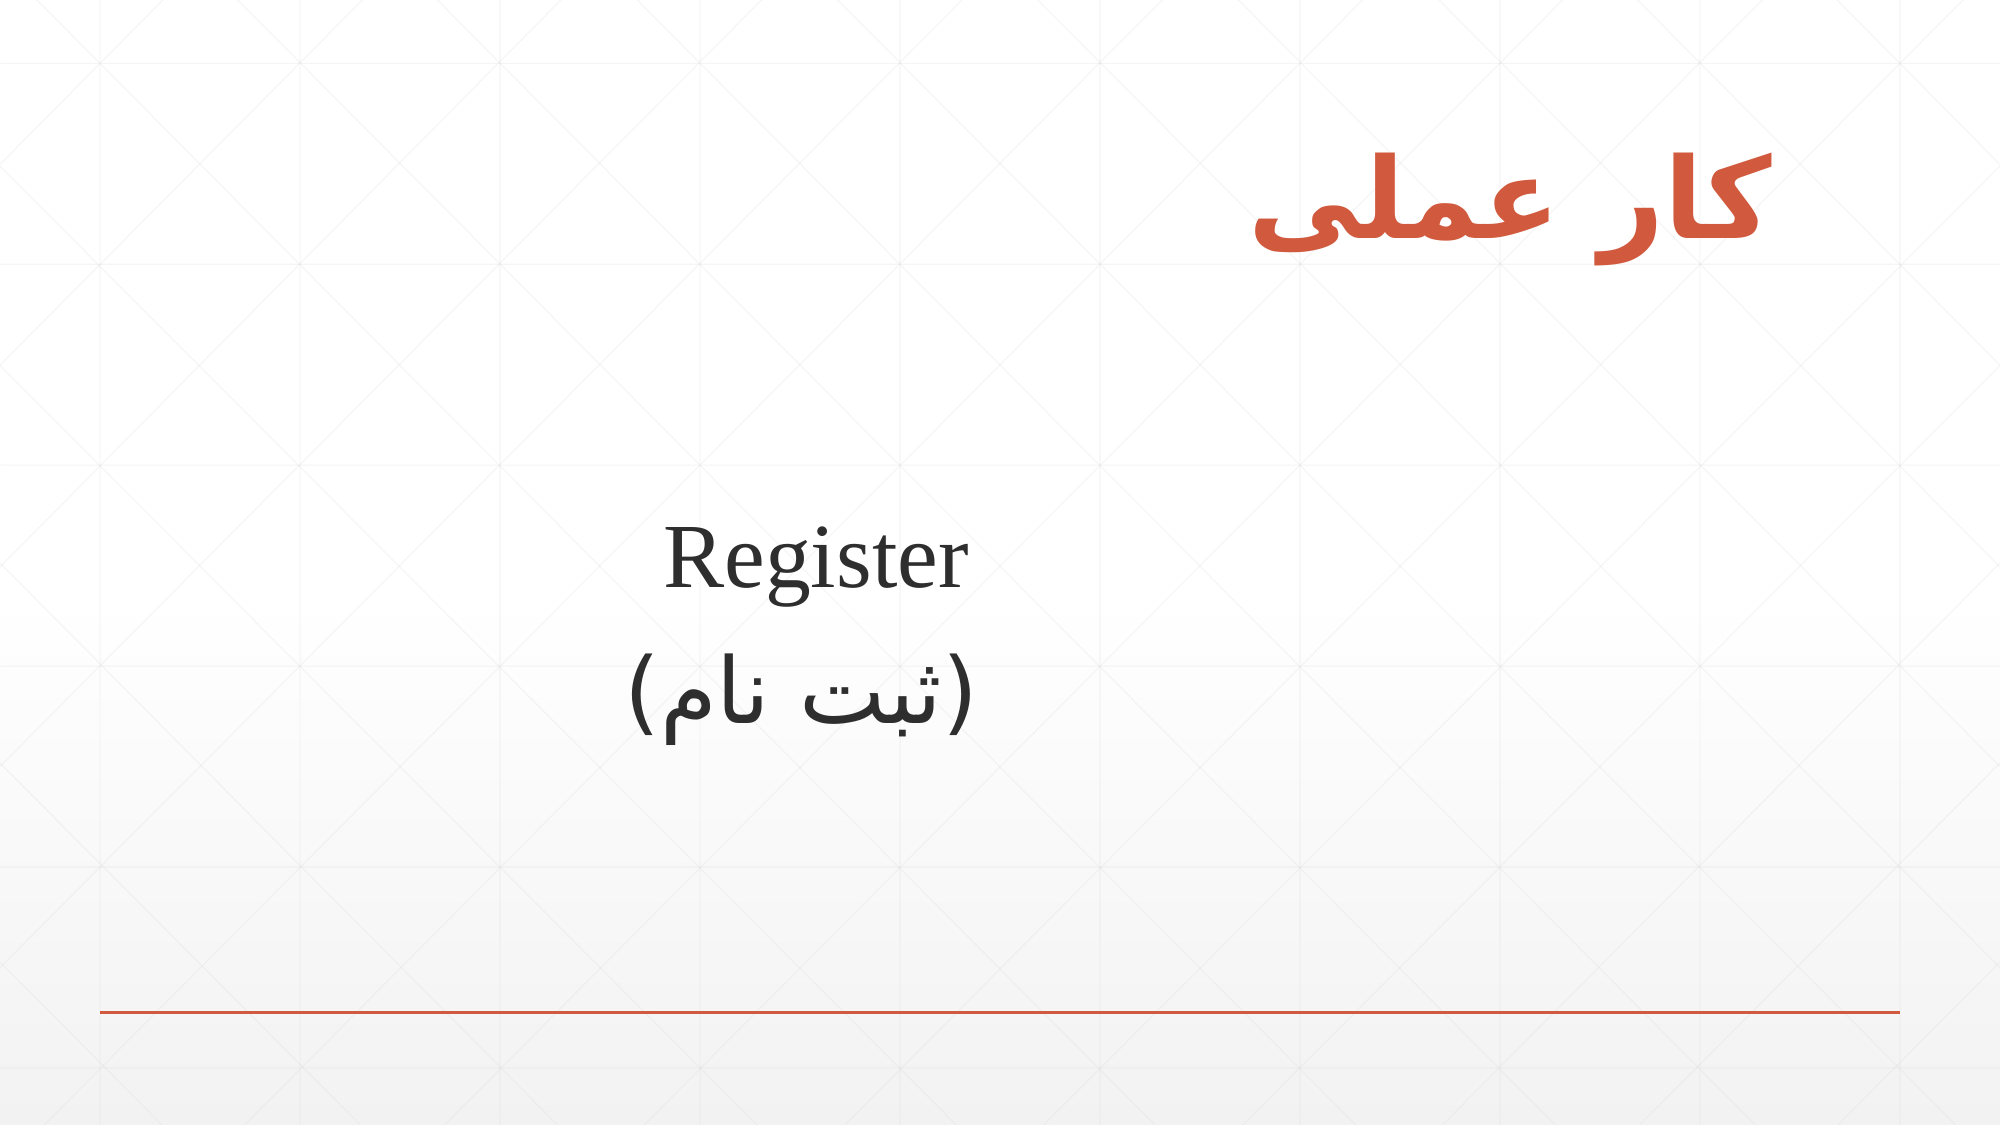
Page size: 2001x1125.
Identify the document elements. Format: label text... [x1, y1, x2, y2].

list Register (ثبت نام) [111, 353, 1522, 990]
title کار عملی [212, 82, 1788, 271]
